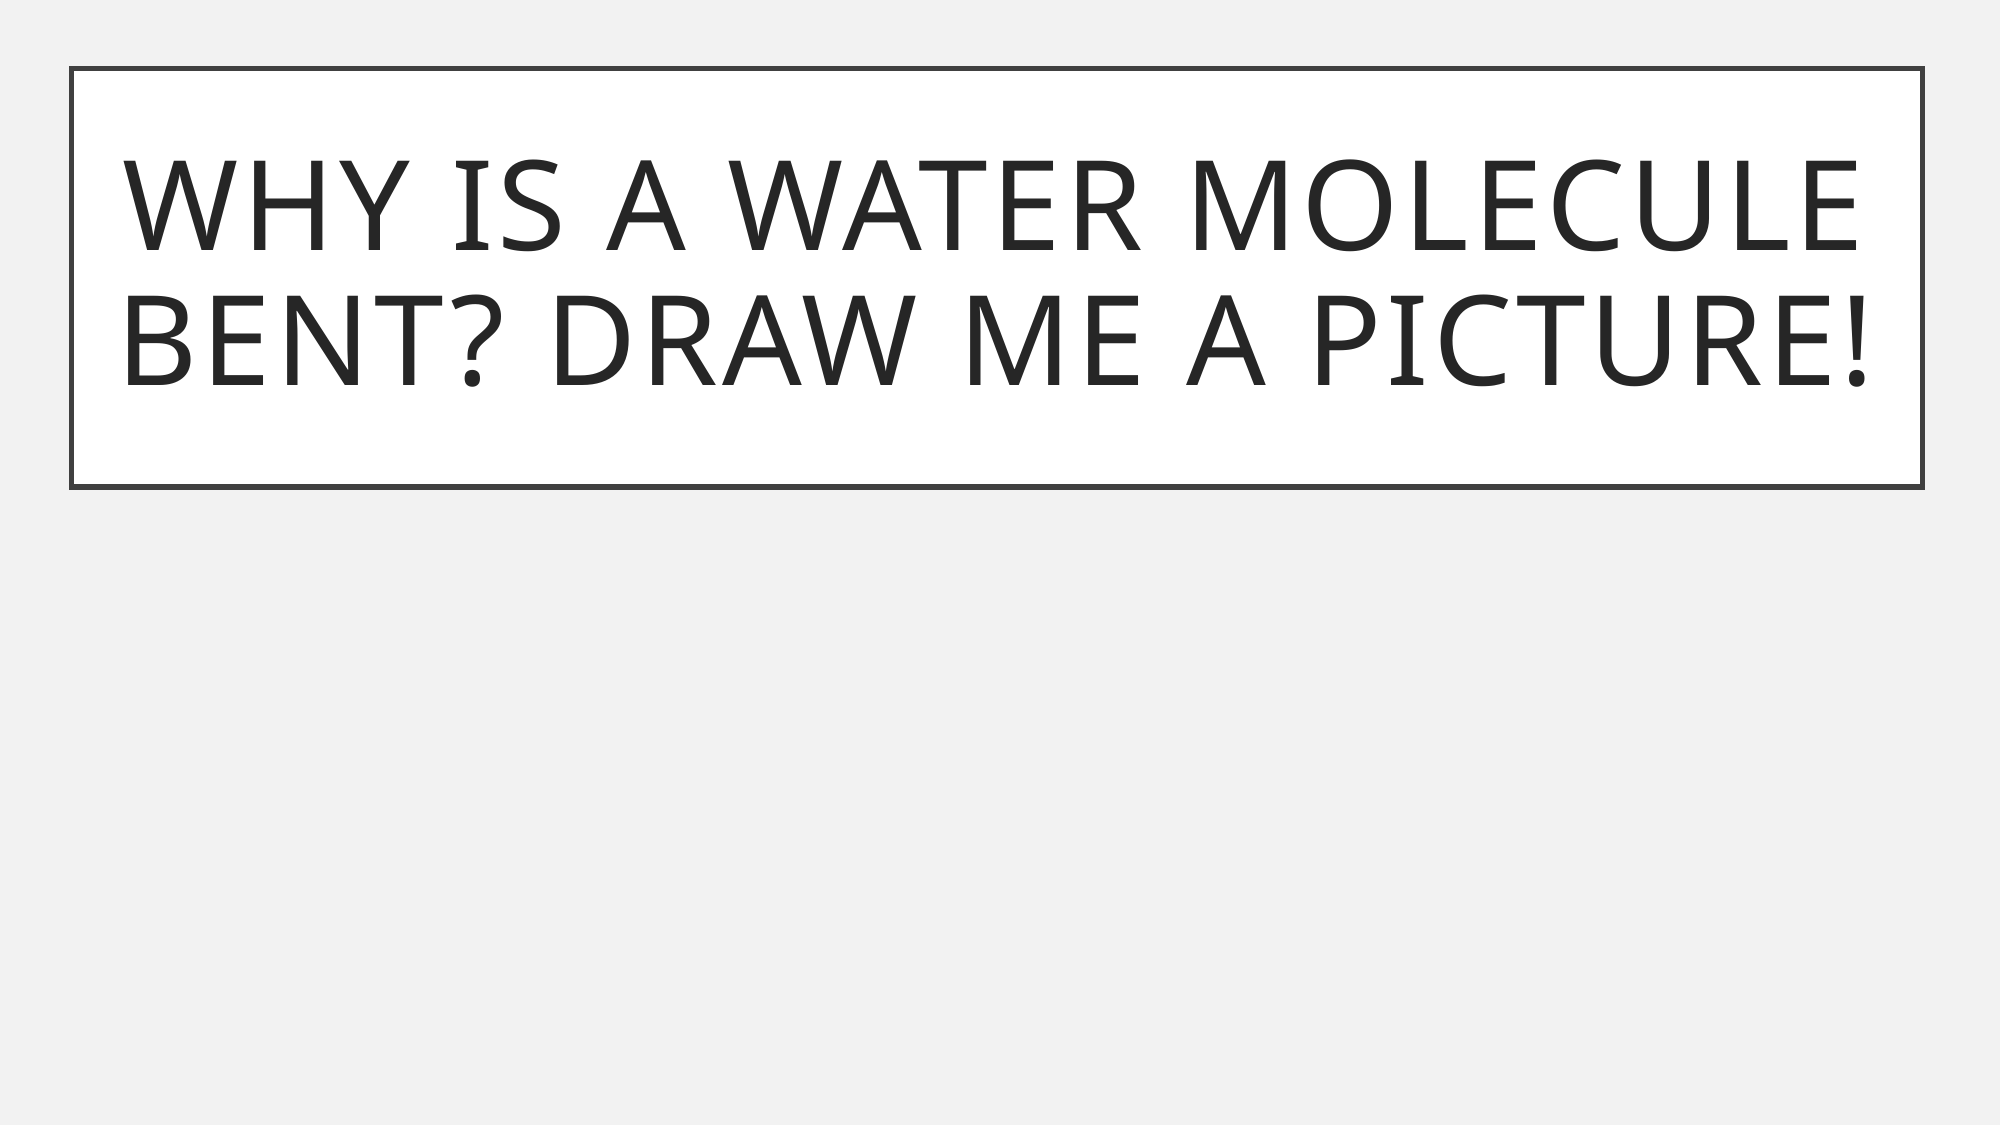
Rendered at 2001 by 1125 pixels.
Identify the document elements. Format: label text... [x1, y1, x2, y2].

title Why is a water molecule bent? Draw me a picture! [69, 66, 1925, 490]
